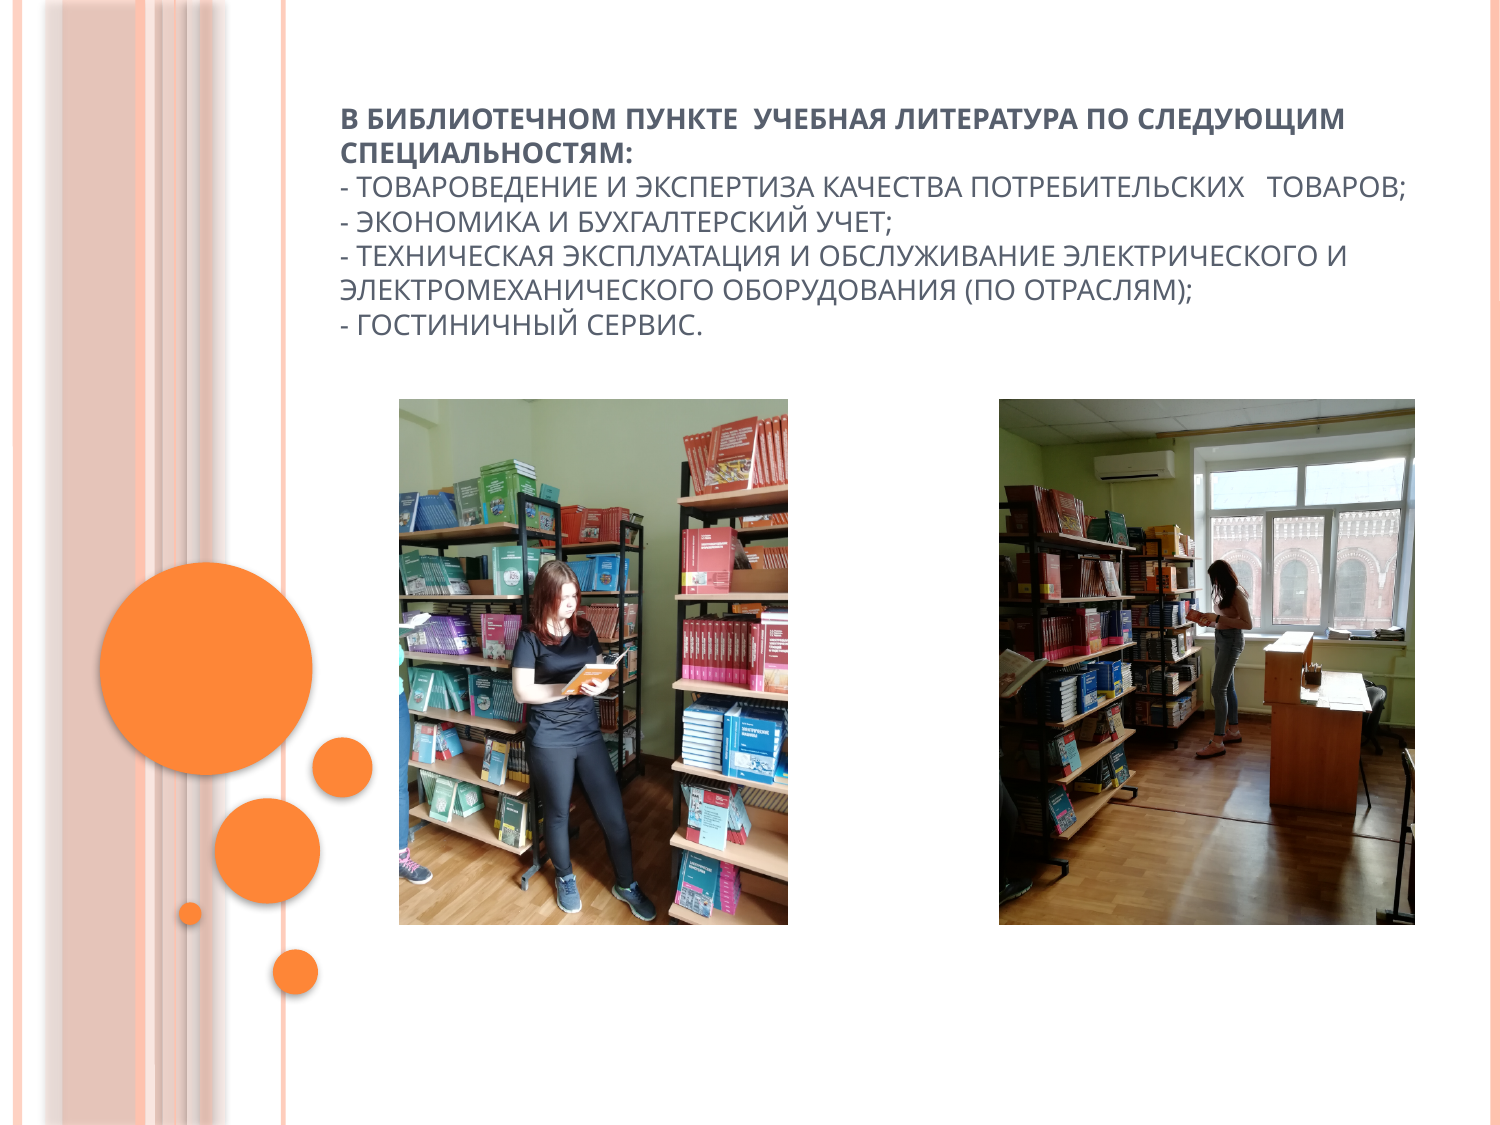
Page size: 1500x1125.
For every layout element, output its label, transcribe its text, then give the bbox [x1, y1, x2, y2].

picture [999, 399, 1415, 926]
title В библиотечном пункте учебная литература по следующим специальностям: - товароведение и экспертиза качества потребительских товаров; - экономика и бухгалтерский учет; - техническая эксплуатация и обслуживание электрического и электромеханического оборудования (по отраслям); - гостиничный сервис. [324, 62, 1425, 413]
picture [399, 399, 788, 926]
